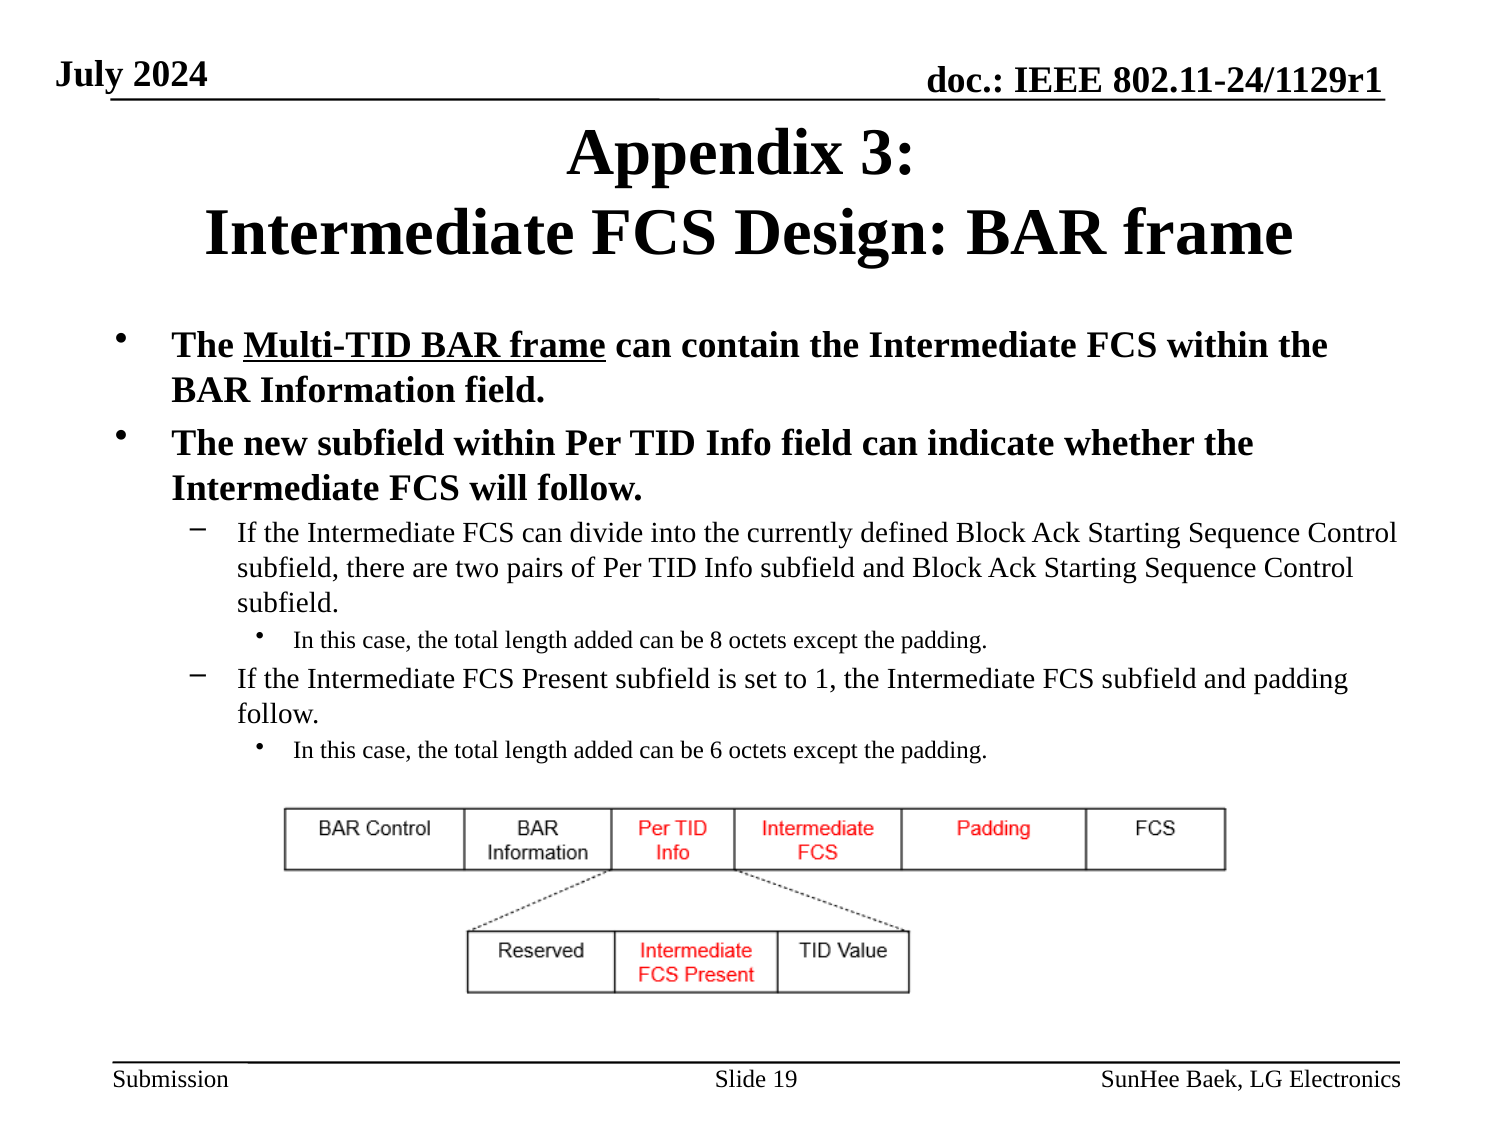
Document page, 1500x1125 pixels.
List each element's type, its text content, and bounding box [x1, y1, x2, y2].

slide_number Slide 19 [712, 1061, 800, 1093]
list The Multi-TID BAR frame can contain the Intermediate FCS within the BAR Information field. The new subfield within Per TID Info field can indicate whether the Intermediate FCS will follow. If the Intermediate FCS can divide into the currently defined Block Ack Starting Sequence Control subfield, there are two pairs of Per TID Info subfield and Block Ack Starting Sequence Control subfield. In this case, the total length added can be 8 octets except the padding. If the Intermediate FCS Present subfield is set to 1, the Intermediate FCS subfield and padding follow. In this case, the total length added can be 6 octets except the padding. [99, 312, 1425, 1000]
picture [255, 787, 1244, 1022]
footer SunHee Baek, LG Electronics [1089, 1061, 1402, 1093]
title Appendix 3: Intermediate FCS Design: BAR frame [112, 112, 1388, 263]
